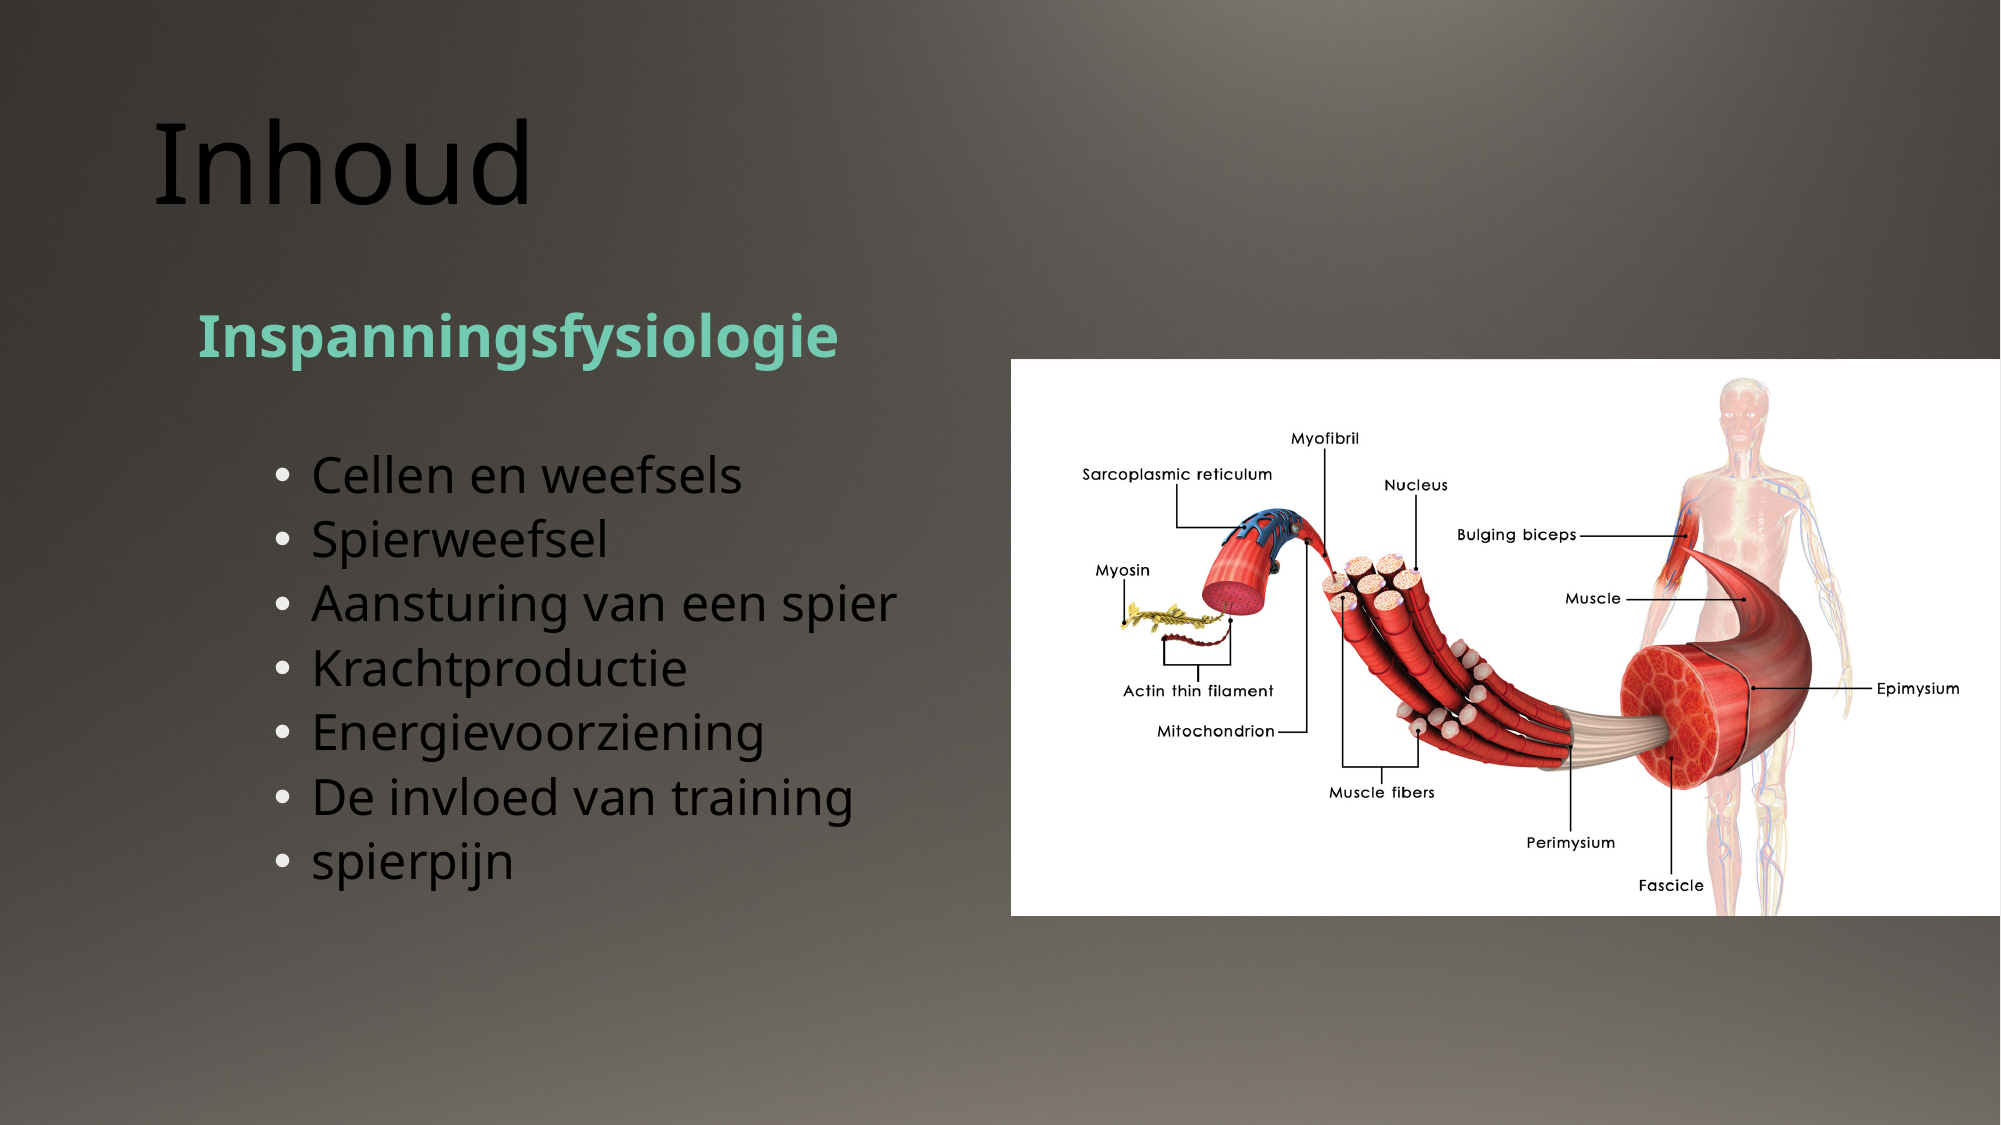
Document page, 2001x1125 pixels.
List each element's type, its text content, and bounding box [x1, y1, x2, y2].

title Inhoud [137, 59, 1863, 278]
picture [0, 0, 2001, 1125]
list Inspanningsfysiologie Cellen en weefsels Spierweefsel Aansturing van een spier Krachtproductie Energievoorziening De invloed van training spierpijn [183, 299, 1863, 1014]
